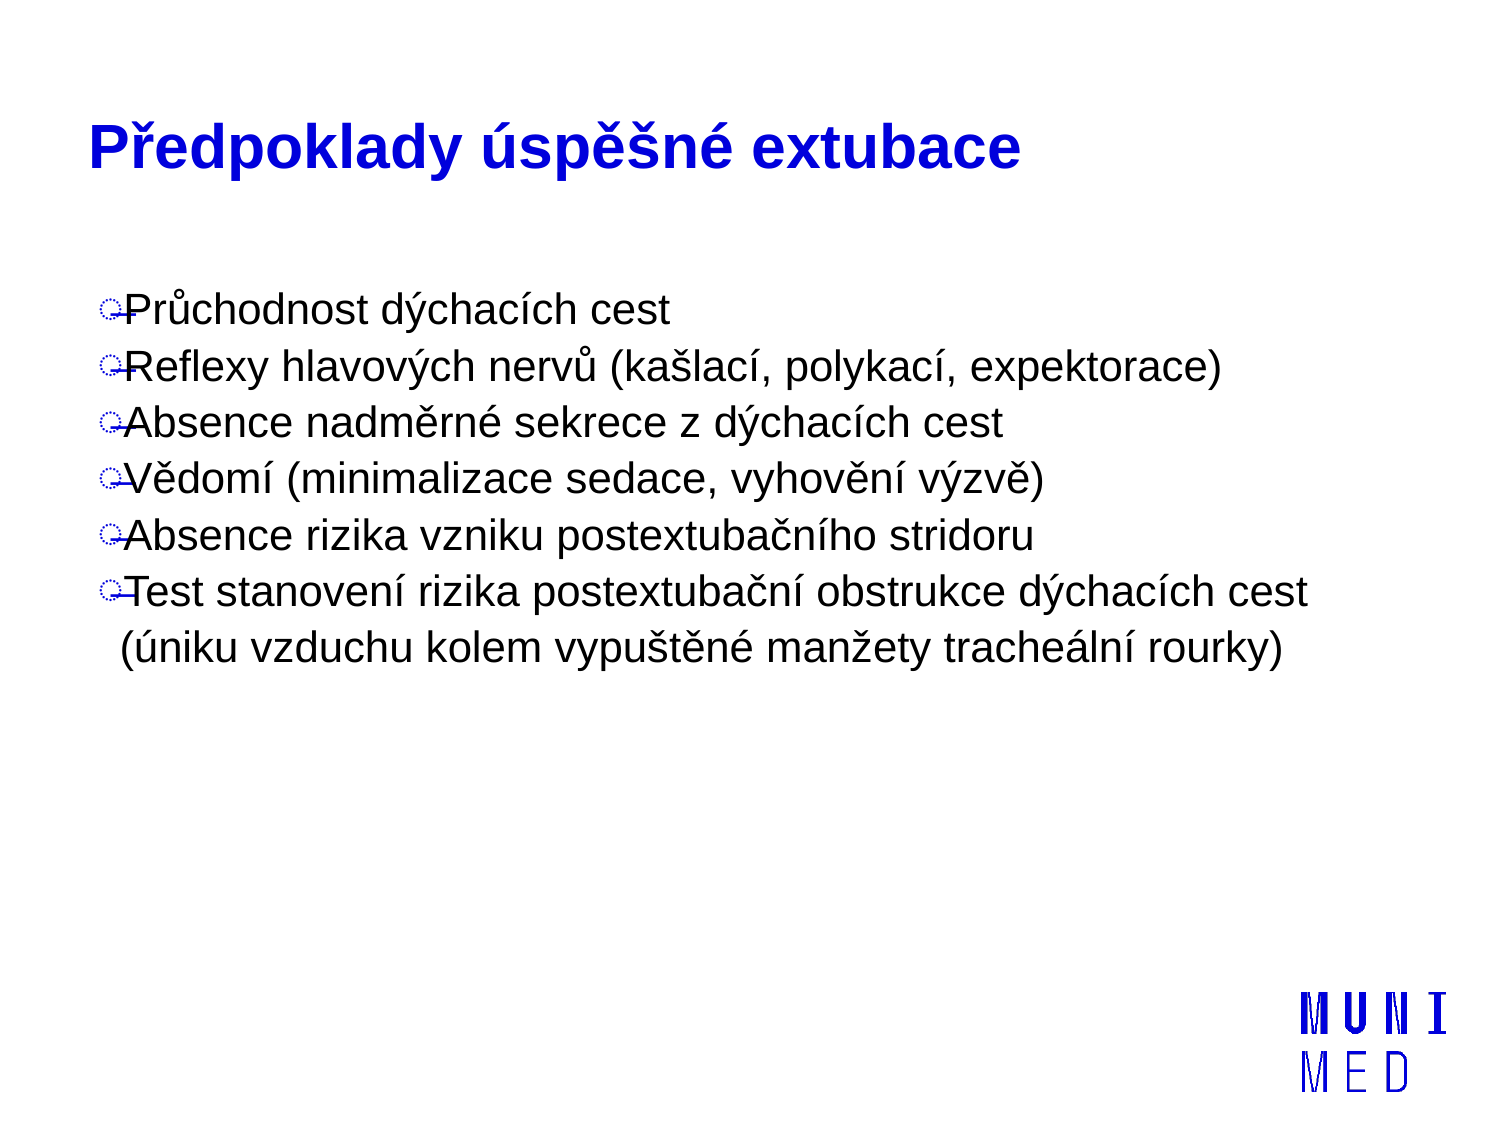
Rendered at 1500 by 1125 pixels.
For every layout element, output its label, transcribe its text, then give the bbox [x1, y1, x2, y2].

picture [1301, 992, 1446, 1092]
title Předpoklady úspěšné extubace [88, 118, 1412, 193]
list Průchodnost dýchacích cest Reflexy hlavových nervů (kašlací, polykací, expektorace) Absence nadměrné sekrece z dýchacích cest Vědomí (minimalizace sedace, vyhovění výzvě) Absence rizika vzniku postextubačního stridoru Test stanovení rizika postextubační obstrukce dýchacích cest (úniku vzduchu kolem vypuštěné manžety tracheální rourky) [88, 277, 1412, 957]
